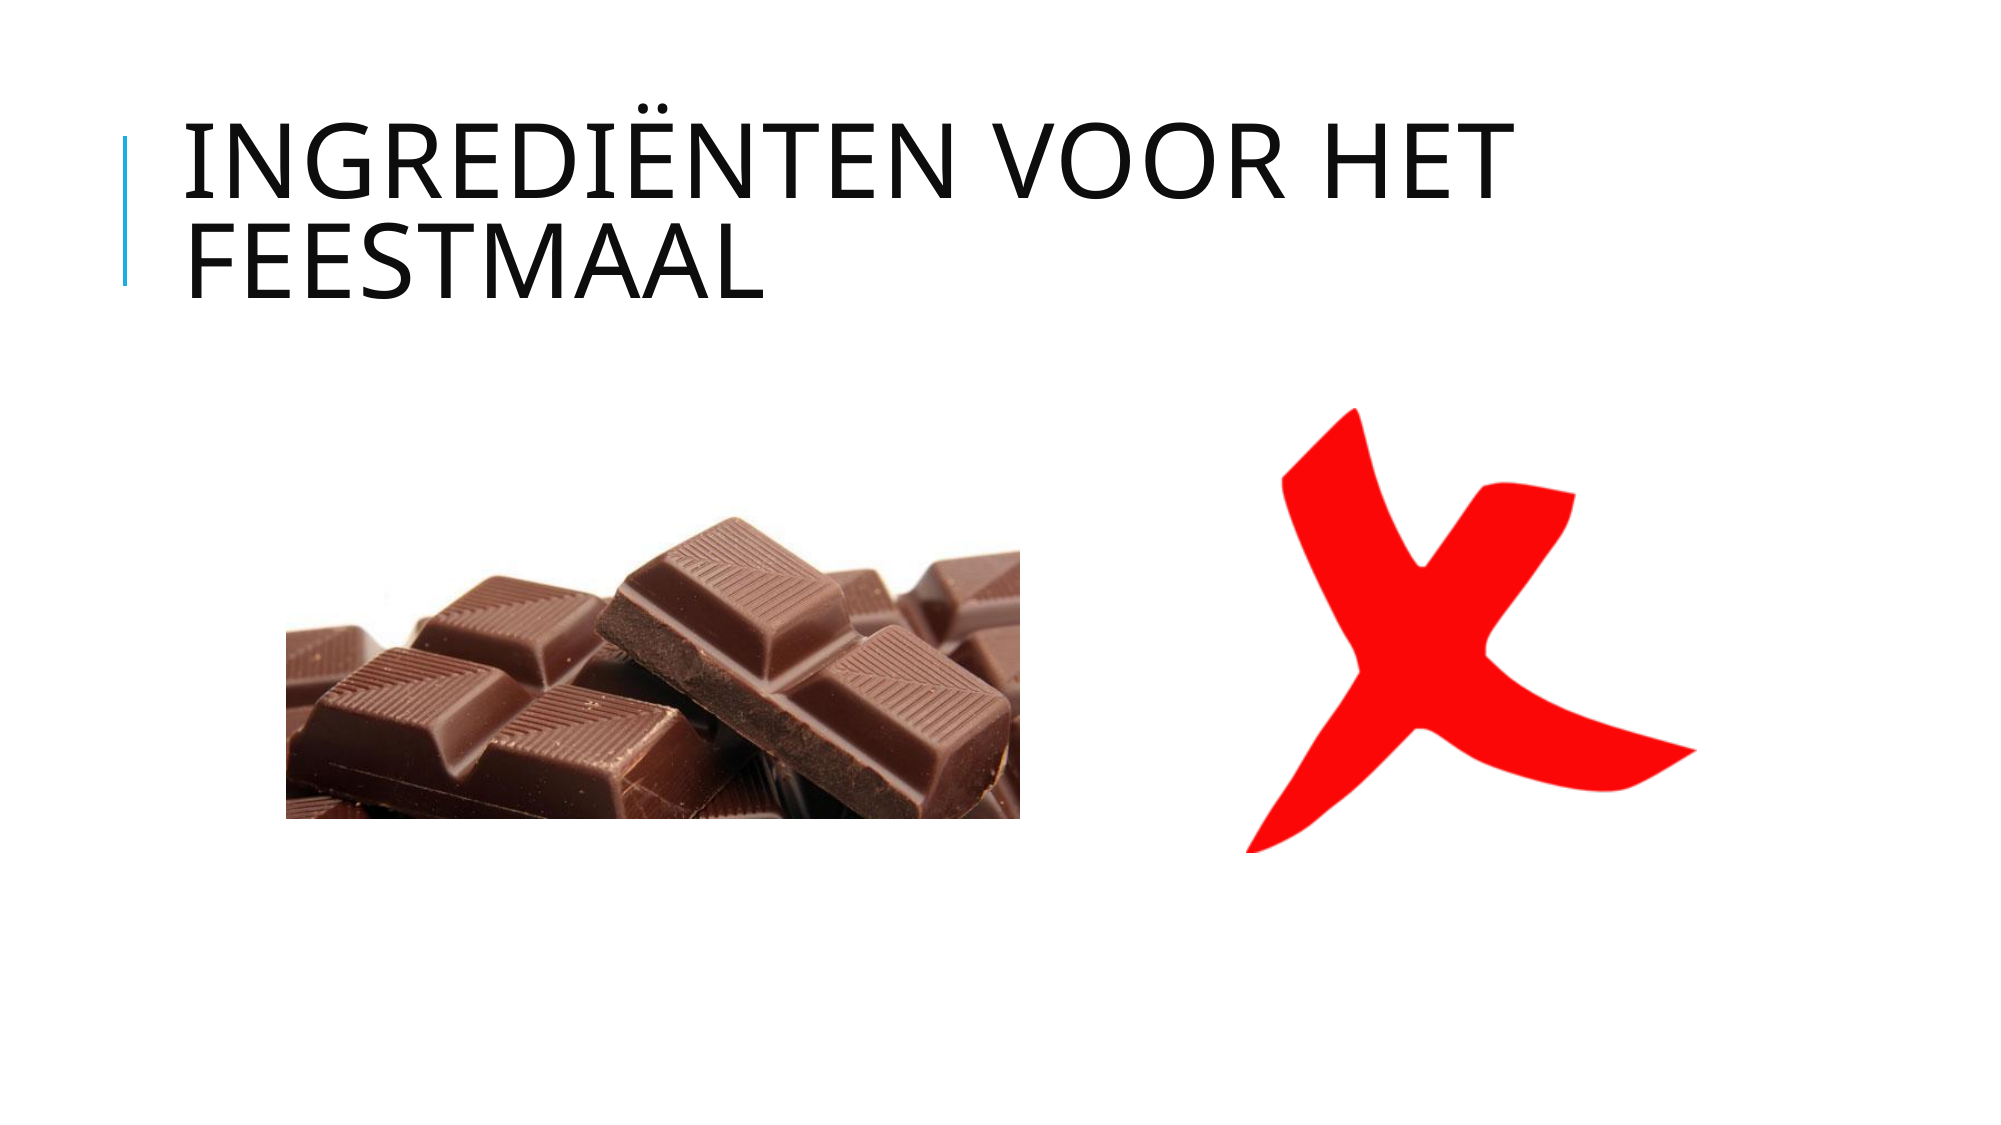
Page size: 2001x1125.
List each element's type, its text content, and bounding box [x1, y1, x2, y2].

picture [1246, 408, 1697, 854]
picture [286, 506, 1020, 819]
title INgrediënten voor het feestmaal [168, 96, 1763, 342]
